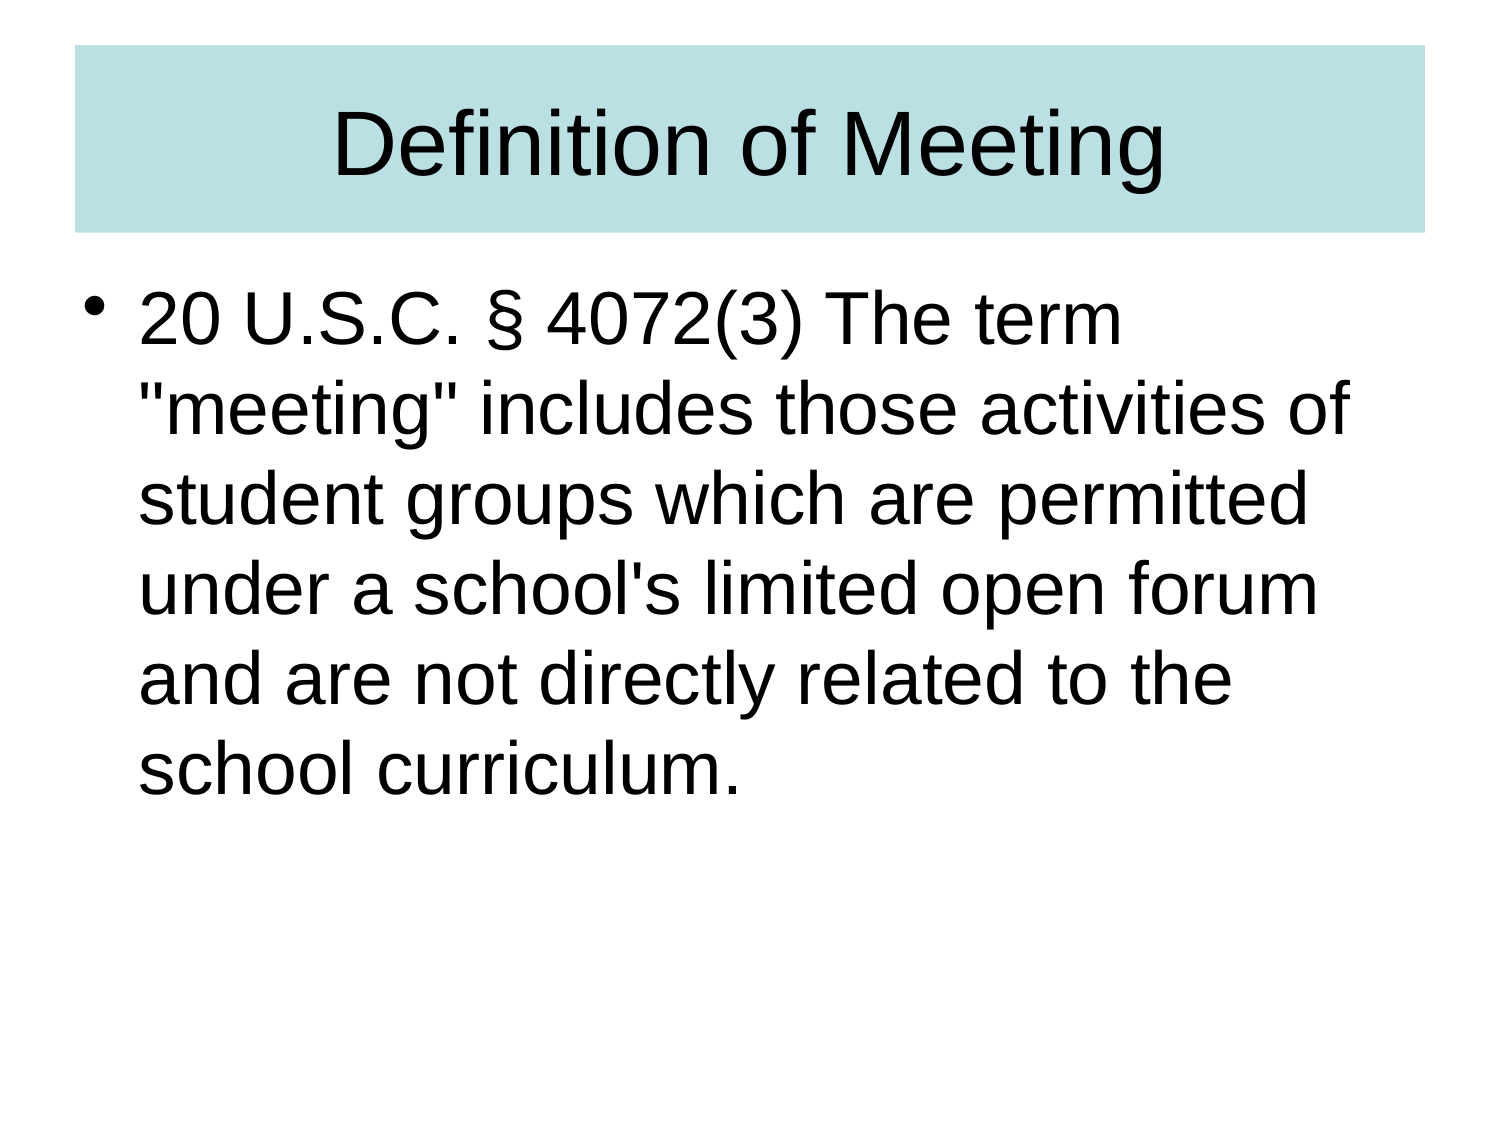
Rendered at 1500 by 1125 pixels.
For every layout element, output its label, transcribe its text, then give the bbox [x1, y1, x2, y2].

title Definition of Meeting [74, 44, 1426, 234]
list 20 U.S.C. § 4072(3) The term "meeting" includes those activities of student groups which are permitted under a school's limited open forum and are not directly related to the school curriculum. [74, 261, 1426, 1006]
